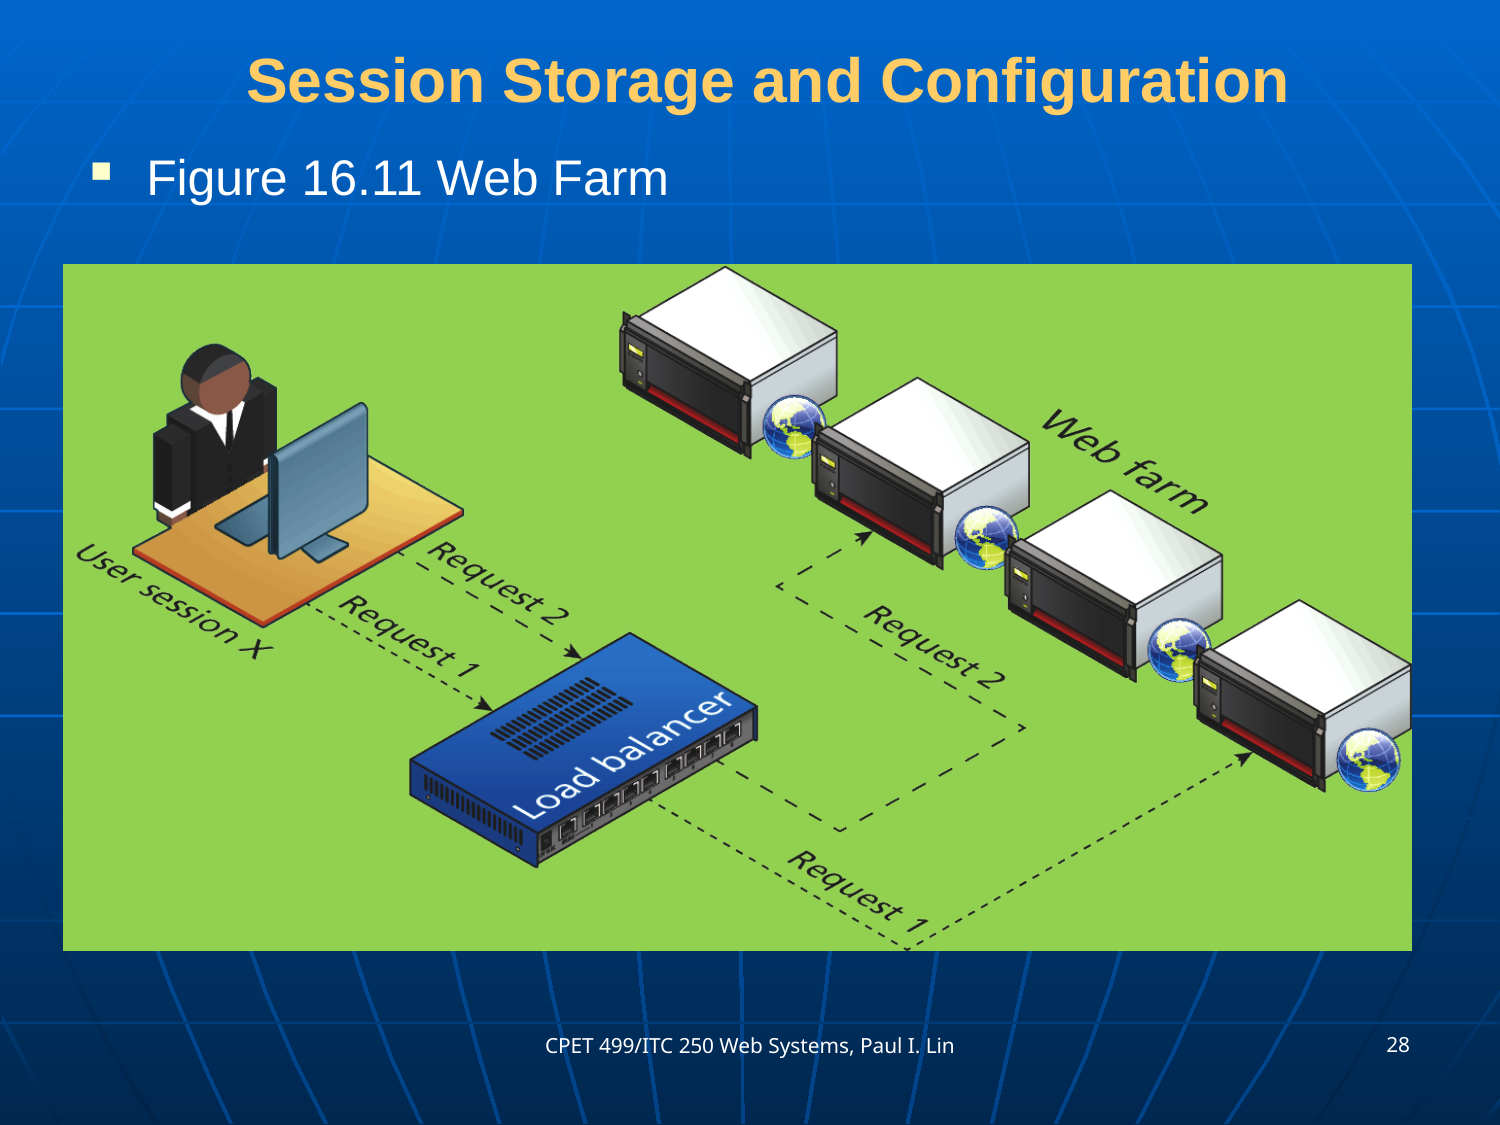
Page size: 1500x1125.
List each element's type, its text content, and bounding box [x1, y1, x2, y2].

slide_number 28 [1074, 1023, 1426, 1100]
list Figure 16.11 Web Farm [74, 137, 1463, 1006]
title Session Storage and Configuration [118, 17, 1419, 137]
picture [62, 263, 1413, 951]
footer CPET 499/ITC 250 Web Systems, Paul I. Lin [512, 1024, 988, 1101]
